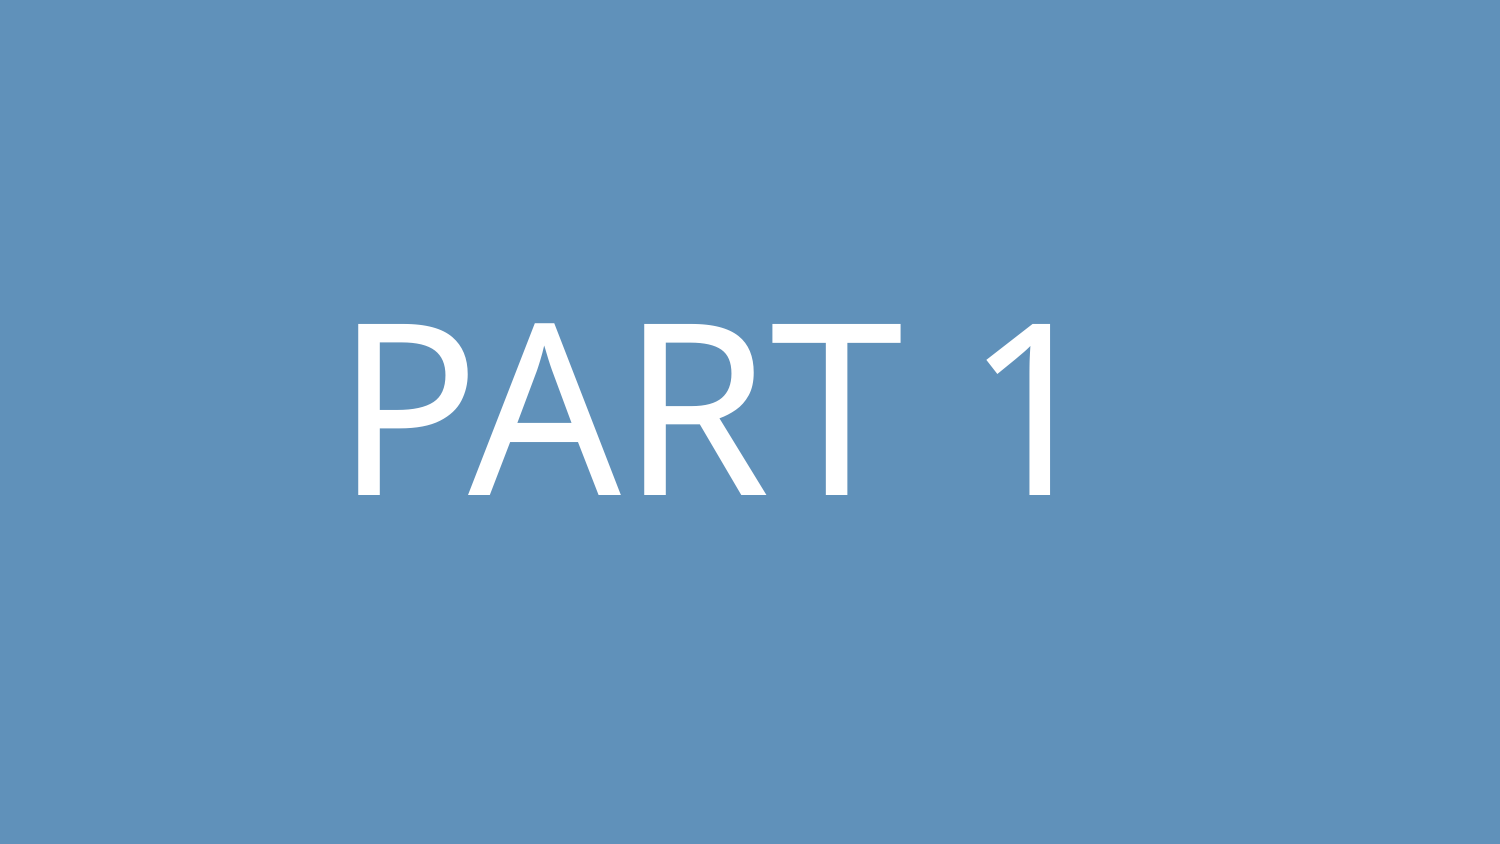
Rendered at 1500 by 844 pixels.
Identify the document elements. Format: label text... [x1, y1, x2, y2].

title Part 1 [51, 352, 1449, 491]
